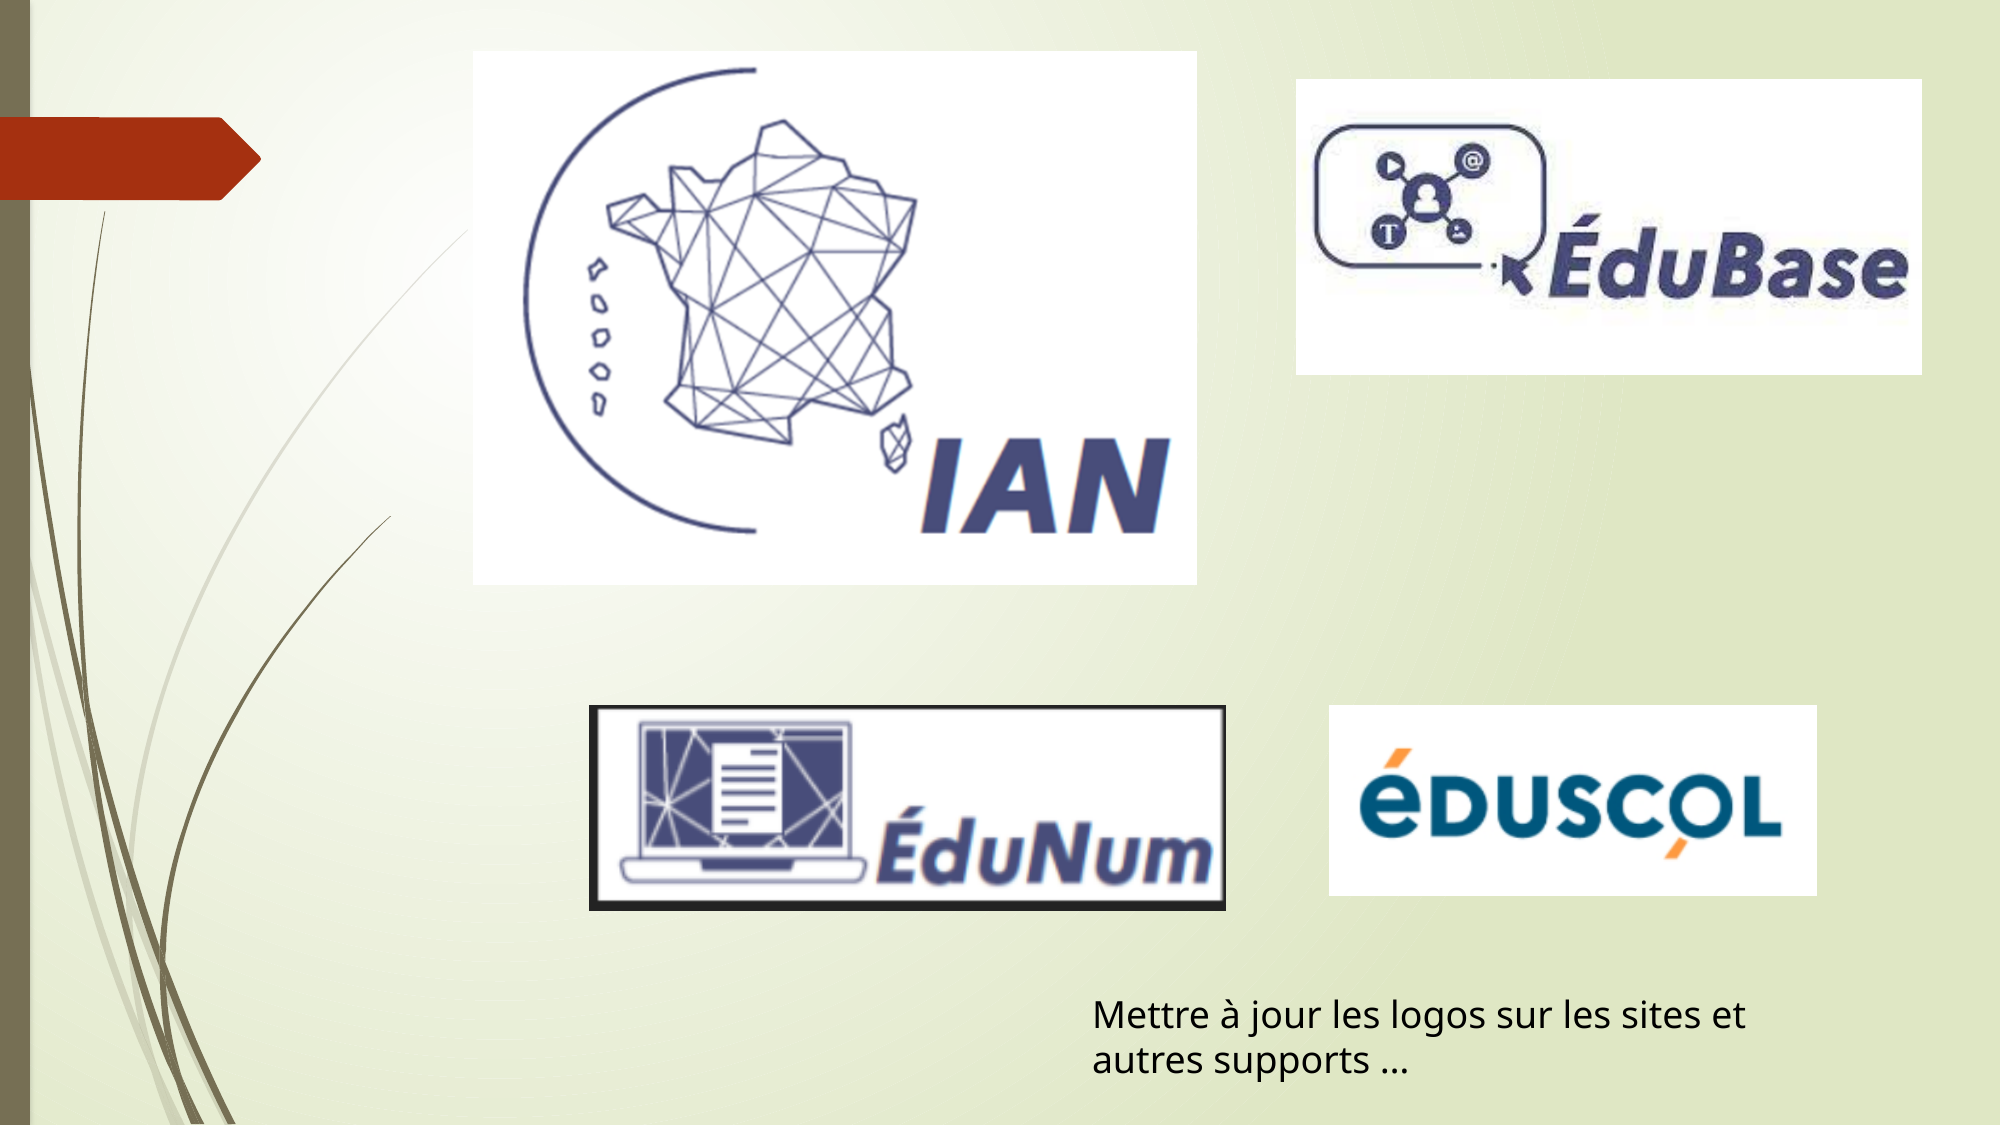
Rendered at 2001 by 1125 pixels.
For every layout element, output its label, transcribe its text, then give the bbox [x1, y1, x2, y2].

picture [1295, 79, 1922, 375]
text_box Mettre à jour les logos sur les sites et autres supports … [1077, 983, 1817, 1088]
picture [588, 704, 1226, 912]
picture [1328, 704, 1817, 896]
picture [473, 51, 1197, 586]
